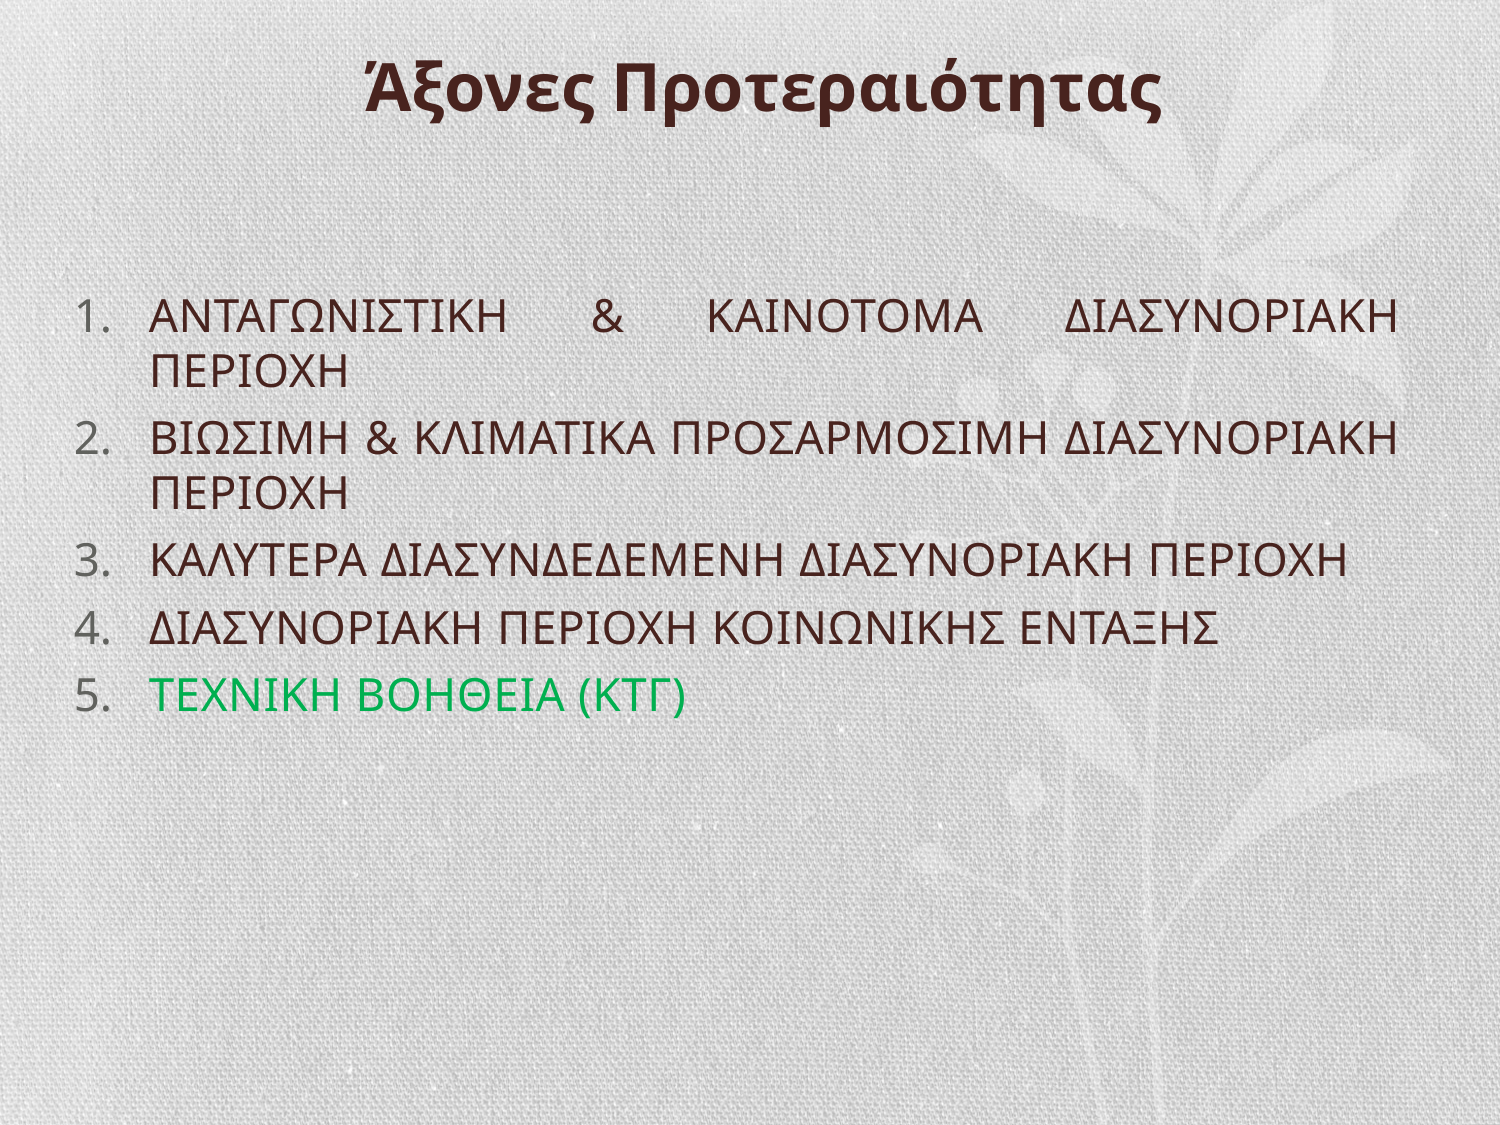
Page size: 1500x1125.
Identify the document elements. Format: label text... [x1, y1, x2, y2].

list ΑΝΤΑΓΩΝΙΣΤΙΚΗ & ΚΑΙΝΟΤΟΜΑ ΔΙΑΣΥΝΟΡΙΑΚΗ ΠΕΡΙΟΧΗ ΒΙΩΣΙΜΗ & ΚΛΙΜΑΤΙΚΑ ΠΡΟΣΑΡΜΟΣΙΜΗ ΔΙΑΣΥΝΟΡΙΑΚΗ ΠΕΡΙΟΧΗ ΚΑΛΥΤΕΡΑ ΔΙΑΣΥΝΔΕΔΕΜΕΝΗ ΔΙΑΣΥΝΟΡΙΑΚΗ ΠΕΡΙΟΧΗ ΔΙΑΣΥΝΟΡΙΑΚΗ ΠΕΡΙΟΧΗ ΚΟΙΝΩΝΙΚΗΣ ΕΝΤΑΞΗΣ ΤΕΧΝΙΚΗ ΒΟΗΘΕΙΑ (ΚΤΓ) [58, 278, 1417, 740]
text_box Άξονες Προτεραιότητας [58, 30, 1468, 133]
